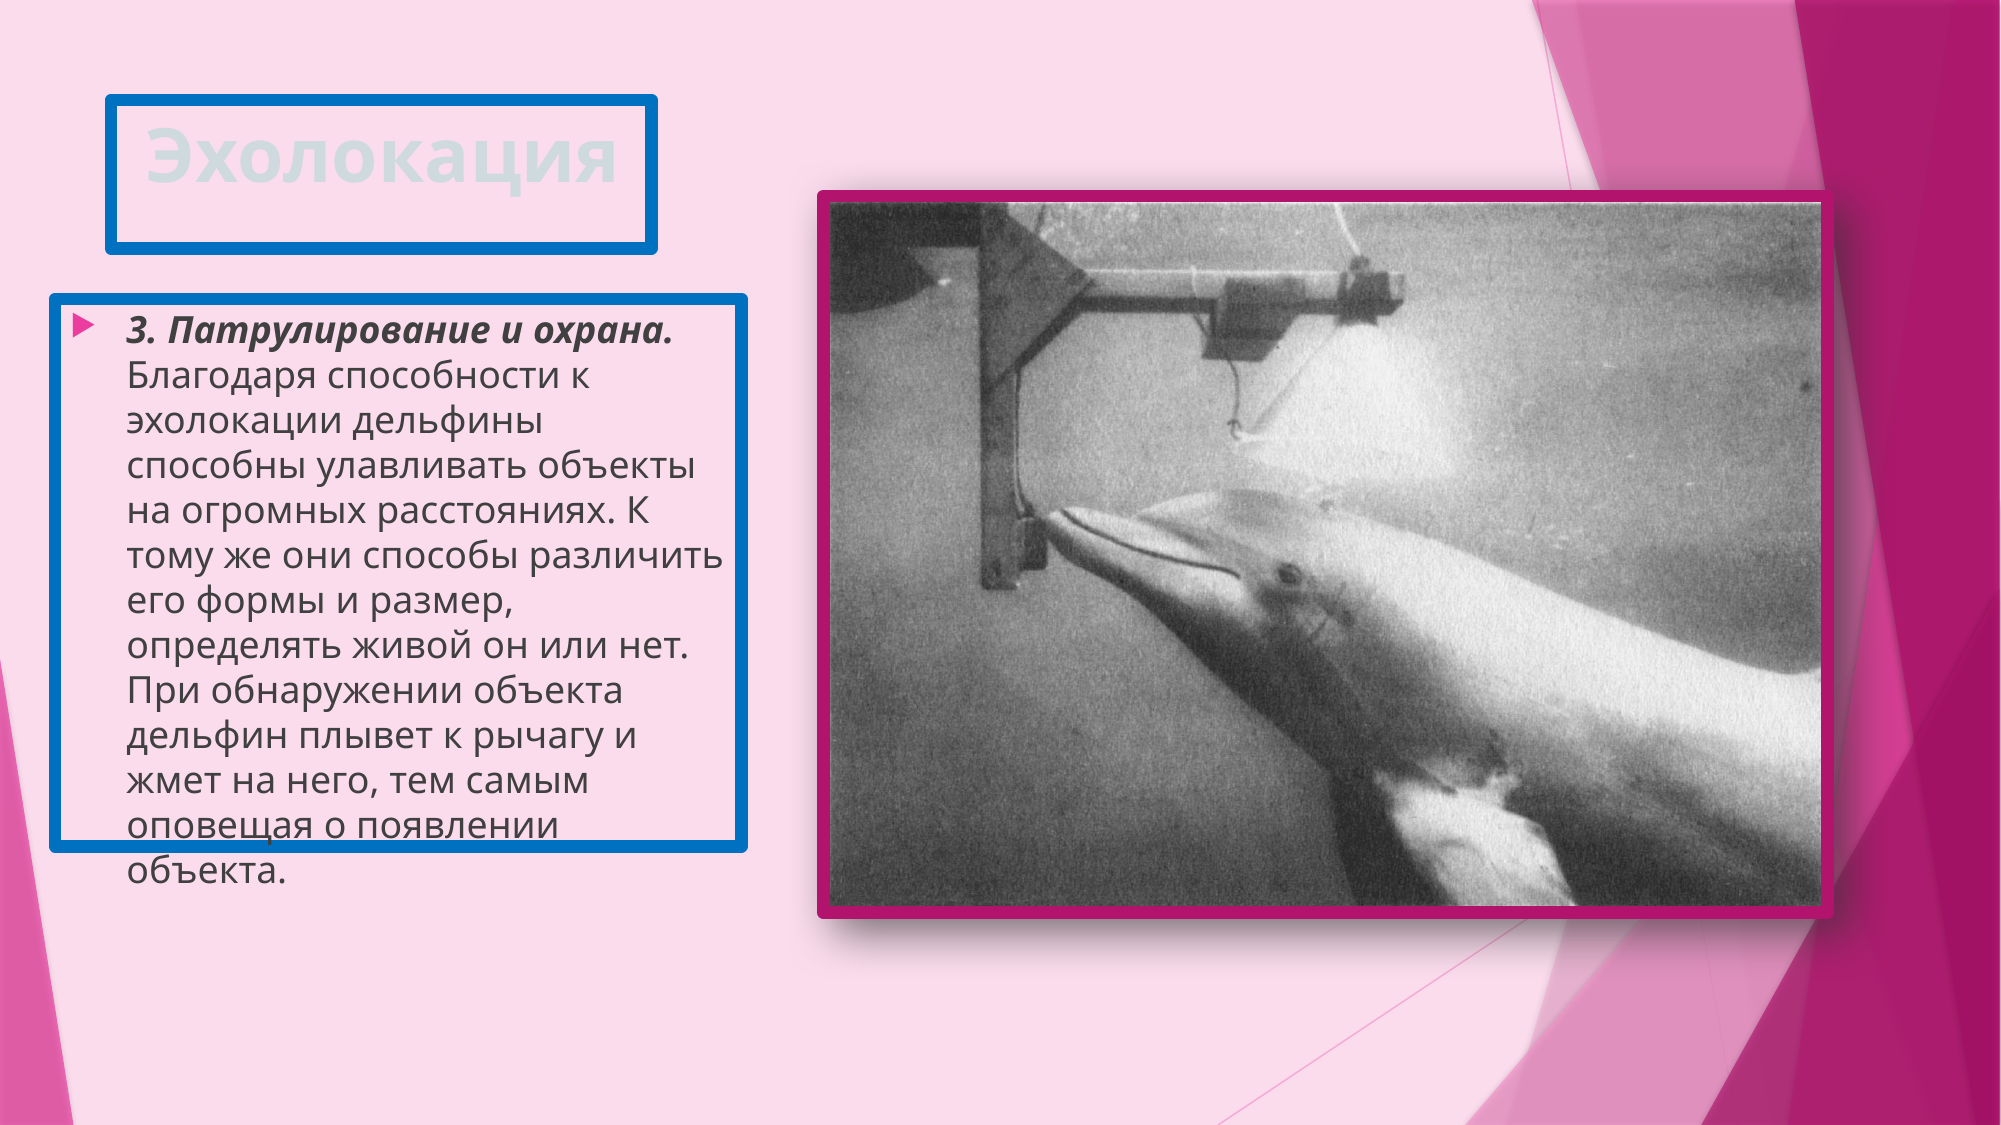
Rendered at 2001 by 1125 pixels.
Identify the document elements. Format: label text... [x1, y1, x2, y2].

list 3. Патрулирование и охрана. Благодаря способности к эхолокации дельфины способны улавливать объекты на огромных расстояниях. К тому же они способы различить его формы и размер, определять живой он или нет. При обнаружении объекта дельфин плывет к рычагу и жмет на него, тем самым оповещая о появлении объекта. [55, 298, 742, 847]
title Эхолокация [111, 99, 652, 249]
picture [829, 201, 1822, 907]
